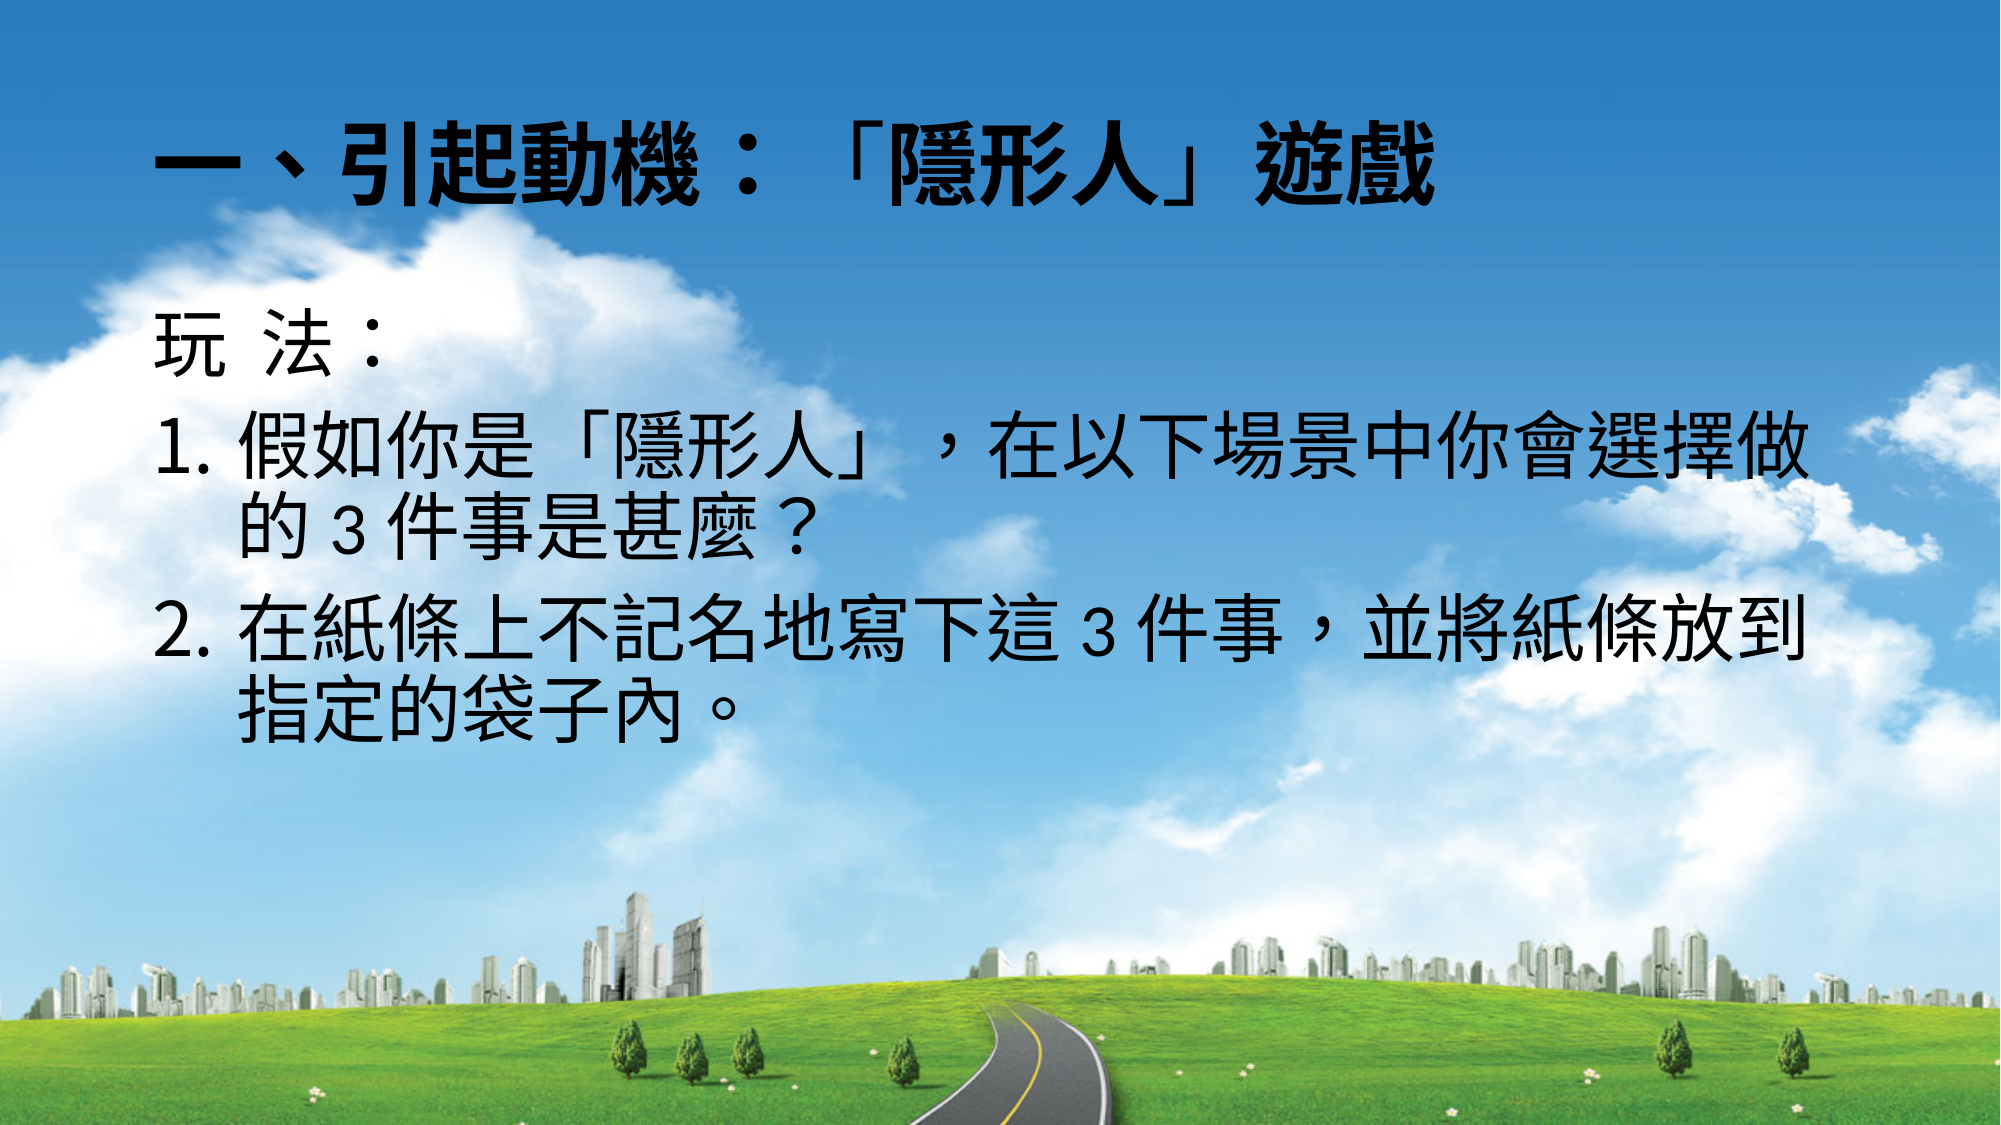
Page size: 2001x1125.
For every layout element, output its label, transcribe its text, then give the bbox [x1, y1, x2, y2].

picture [0, 0, 2001, 1125]
list 玩 法： 假如你是「隱形人」，在以下場景中你會選擇做的3件事是甚麼？ 在紙條上不記名地寫下這3件事，並將紙條放到指定的袋子內。 [137, 299, 1863, 1014]
title 一、引起動機：「隱形人」遊戲 [137, 59, 1863, 278]
